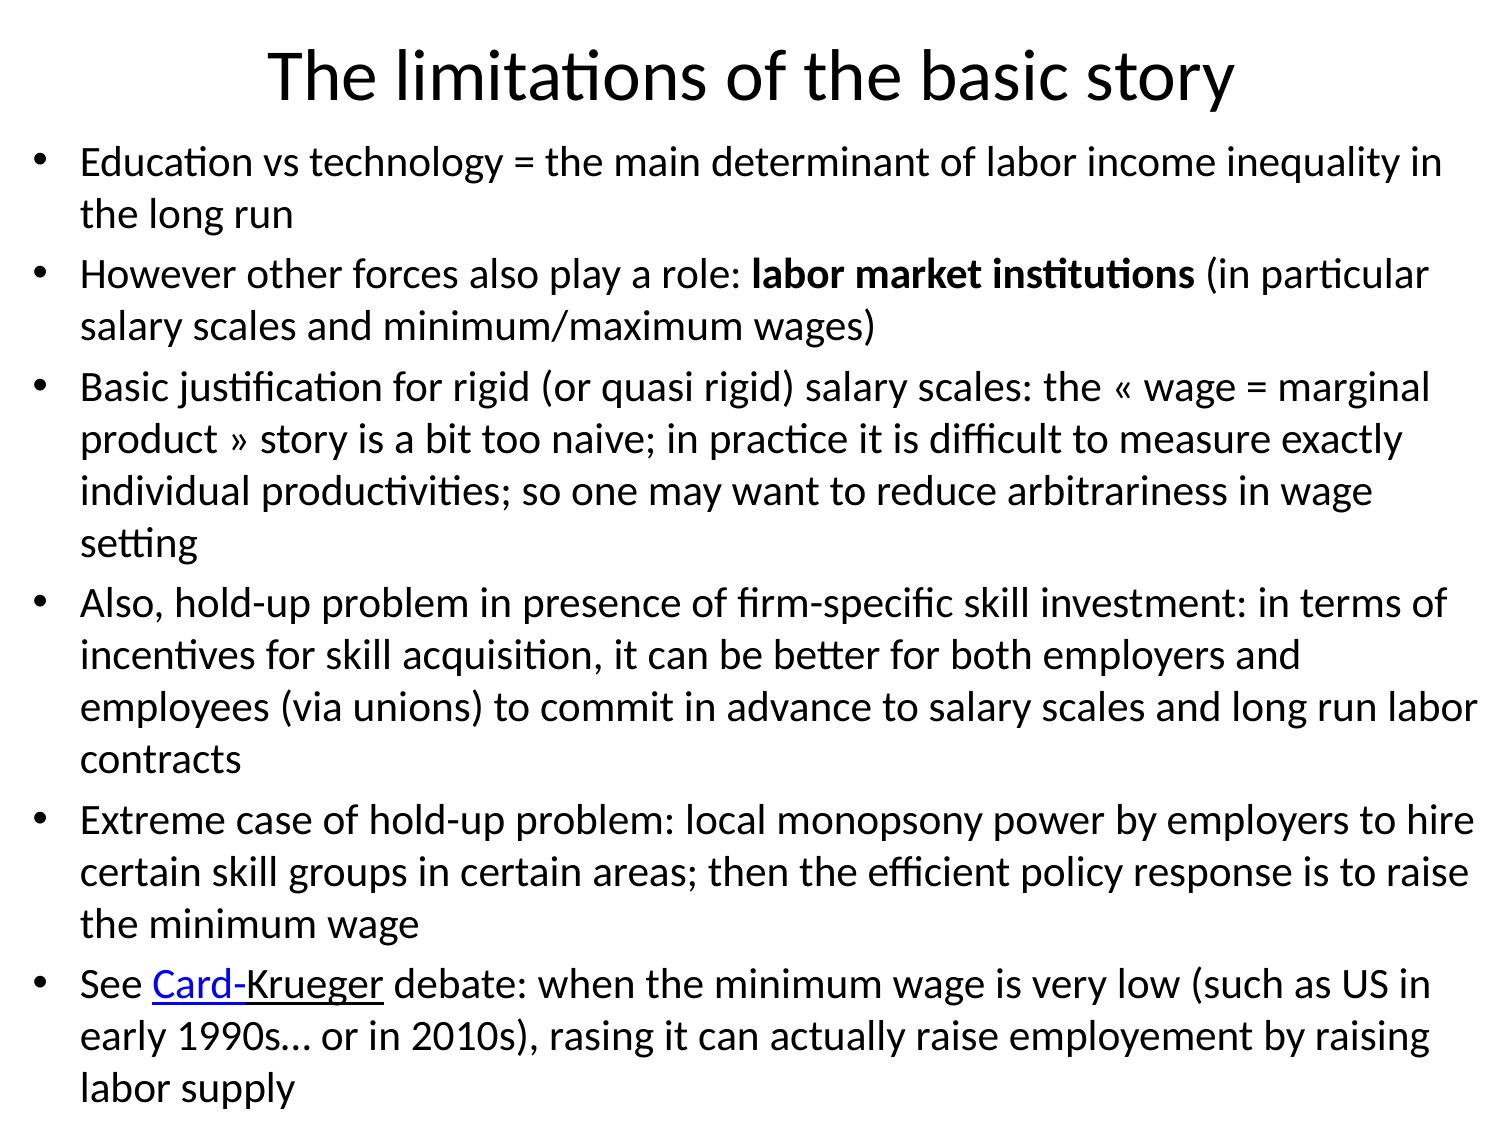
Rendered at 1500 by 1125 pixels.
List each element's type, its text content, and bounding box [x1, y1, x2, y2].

list Education vs technology = the main determinant of labor income inequality in the long run However other forces also play a role: labor market institutions (in particular salary scales and minimum/maximum wages) Basic justification for rigid (or quasi rigid) salary scales: the « wage = marginal product » story is a bit too naive; in practice it is difficult to measure exactly individual productivities; so one may want to reduce arbitrariness in wage setting Also, hold-up problem in presence of firm-specific skill investment: in terms of incentives for skill acquisition, it can be better for both employers and employees (via unions) to commit in advance to salary scales and long run labor contracts Extreme case of hold-up problem: local monopsony power by employers to hire certain skill groups in certain areas; then the efficient policy response is to raise the minimum wage See Card-Krueger debate: when the minimum wage is very low (such as US in early 1990s… or in 2010s), rasing it can actually raise employement by raising labor supply [17, 125, 1500, 1125]
title The limitations of the basic story [76, 19, 1427, 124]
